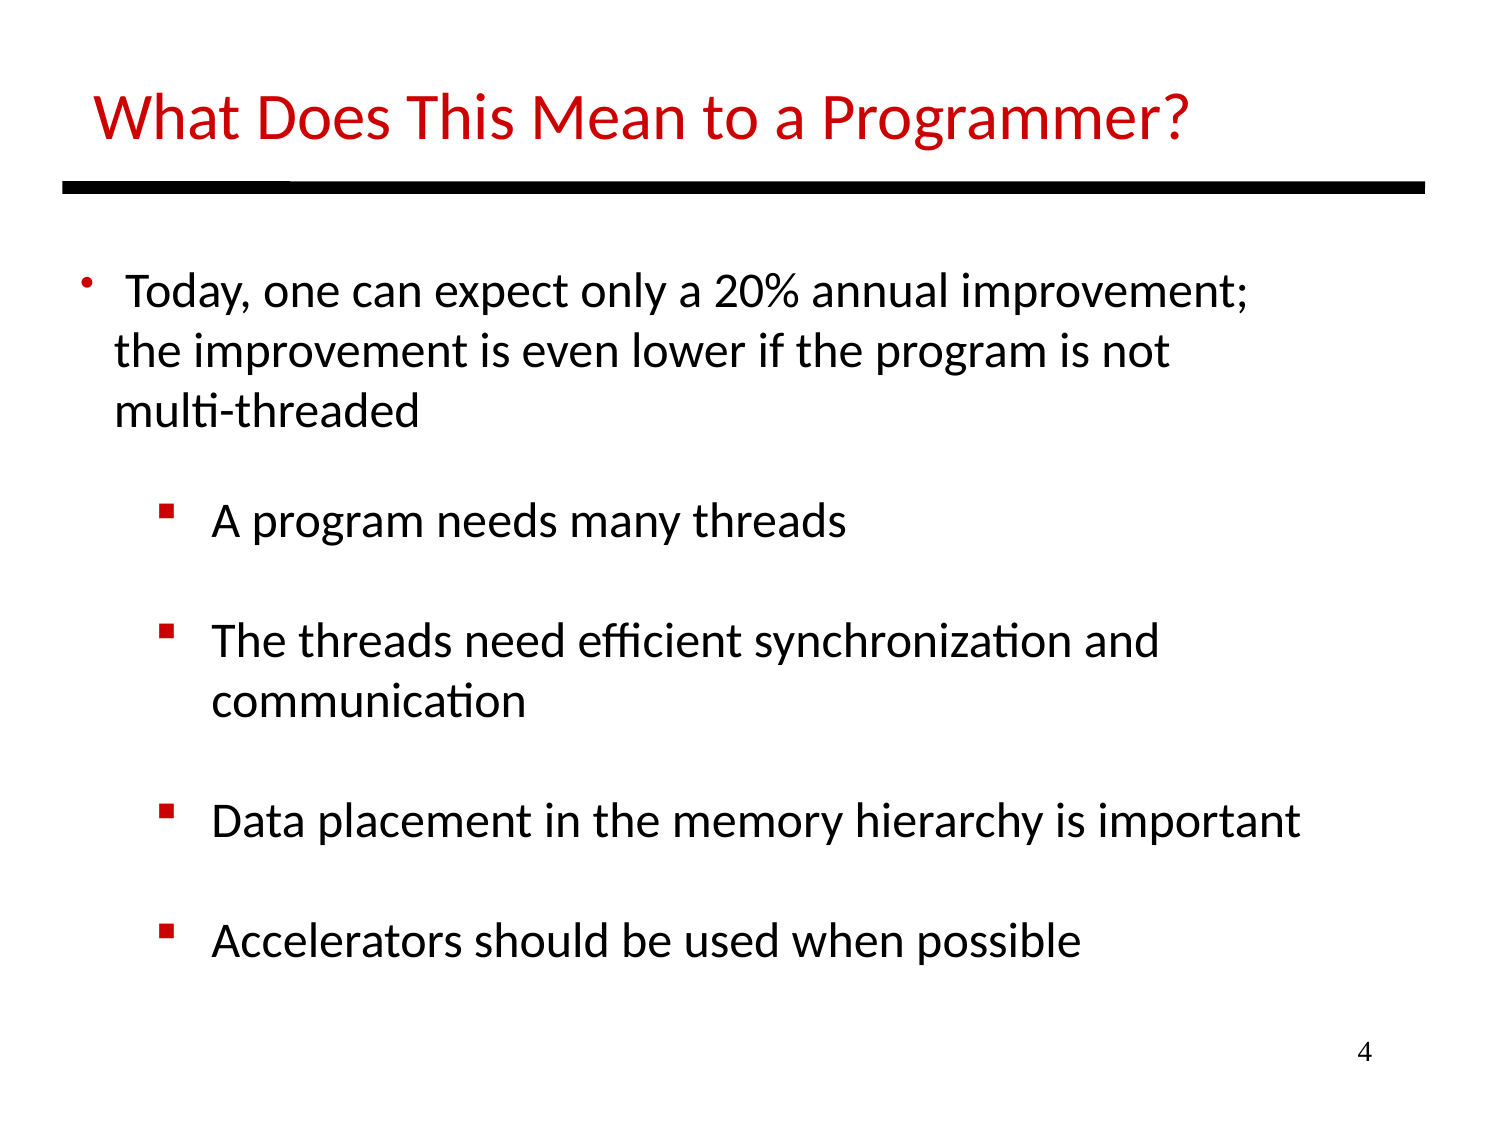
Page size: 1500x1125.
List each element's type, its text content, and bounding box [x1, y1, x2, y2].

text_box What Does This Mean to a Programmer? [78, 65, 1209, 160]
slide_number 4 [1074, 1025, 1388, 1100]
text_box Today, one can expect only a 20% annual improvement; the improvement is even lower if the program is not multi-threaded A program needs many threads The threads need efficient synchronization and communication Data placement in the memory hierarchy is important Accelerators should be used when possible [65, 249, 1318, 975]
